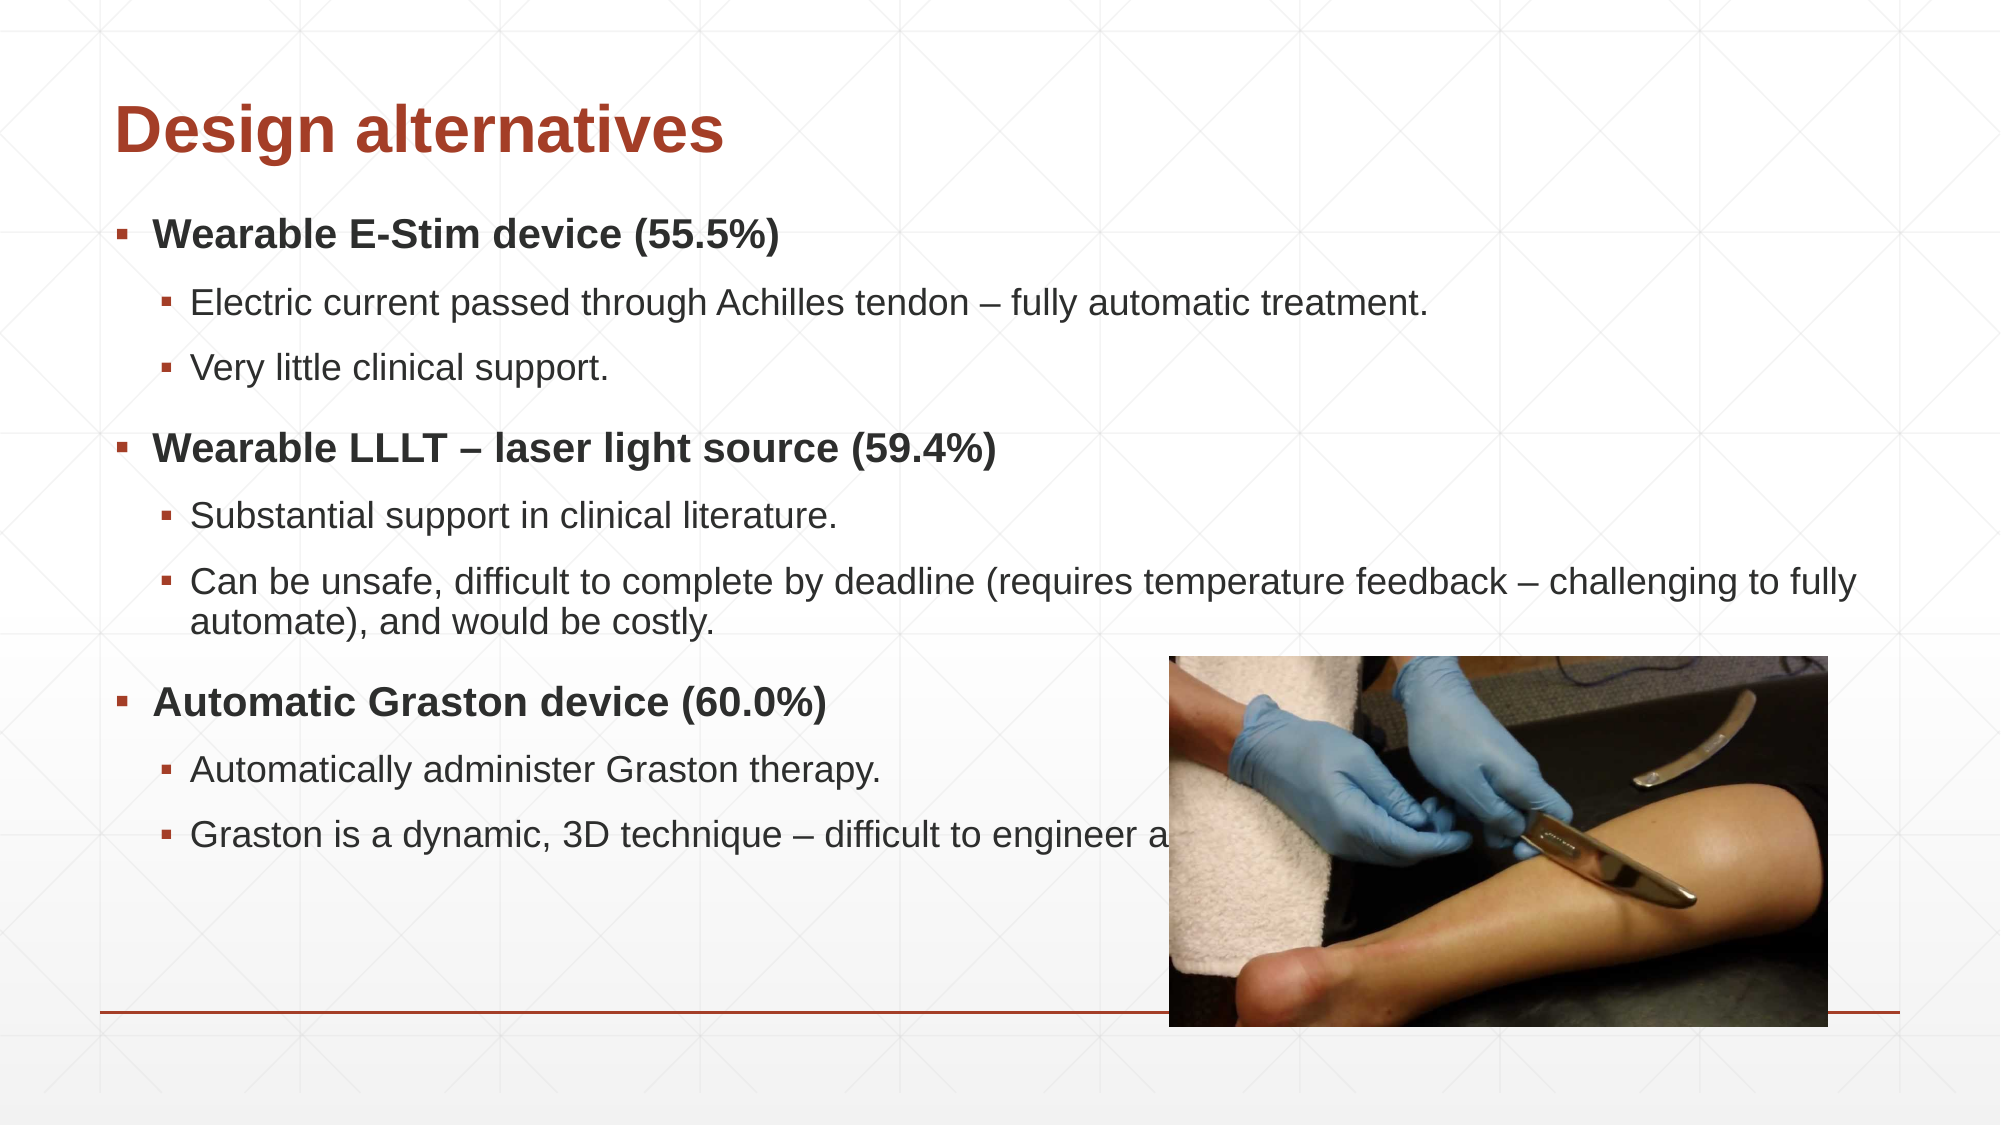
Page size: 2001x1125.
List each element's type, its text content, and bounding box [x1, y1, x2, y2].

list Wearable E-Stim device (55.5%) Electric current passed through Achilles tendon – fully automatic treatment. Very little clinical support. Wearable LLLT – laser light source (59.4%) Substantial support in clinical literature. Can be unsafe, difficult to complete by deadline (requires temperature feedback – challenging to fully automate), and would be costly. Automatic Graston device (60.0%) Automatically administer Graston therapy. Graston is a dynamic, 3D technique – difficult to engineer a safe and effective device. [99, 205, 1901, 1013]
picture [1168, 656, 1829, 1028]
title Design alternatives [99, 26, 1901, 175]
